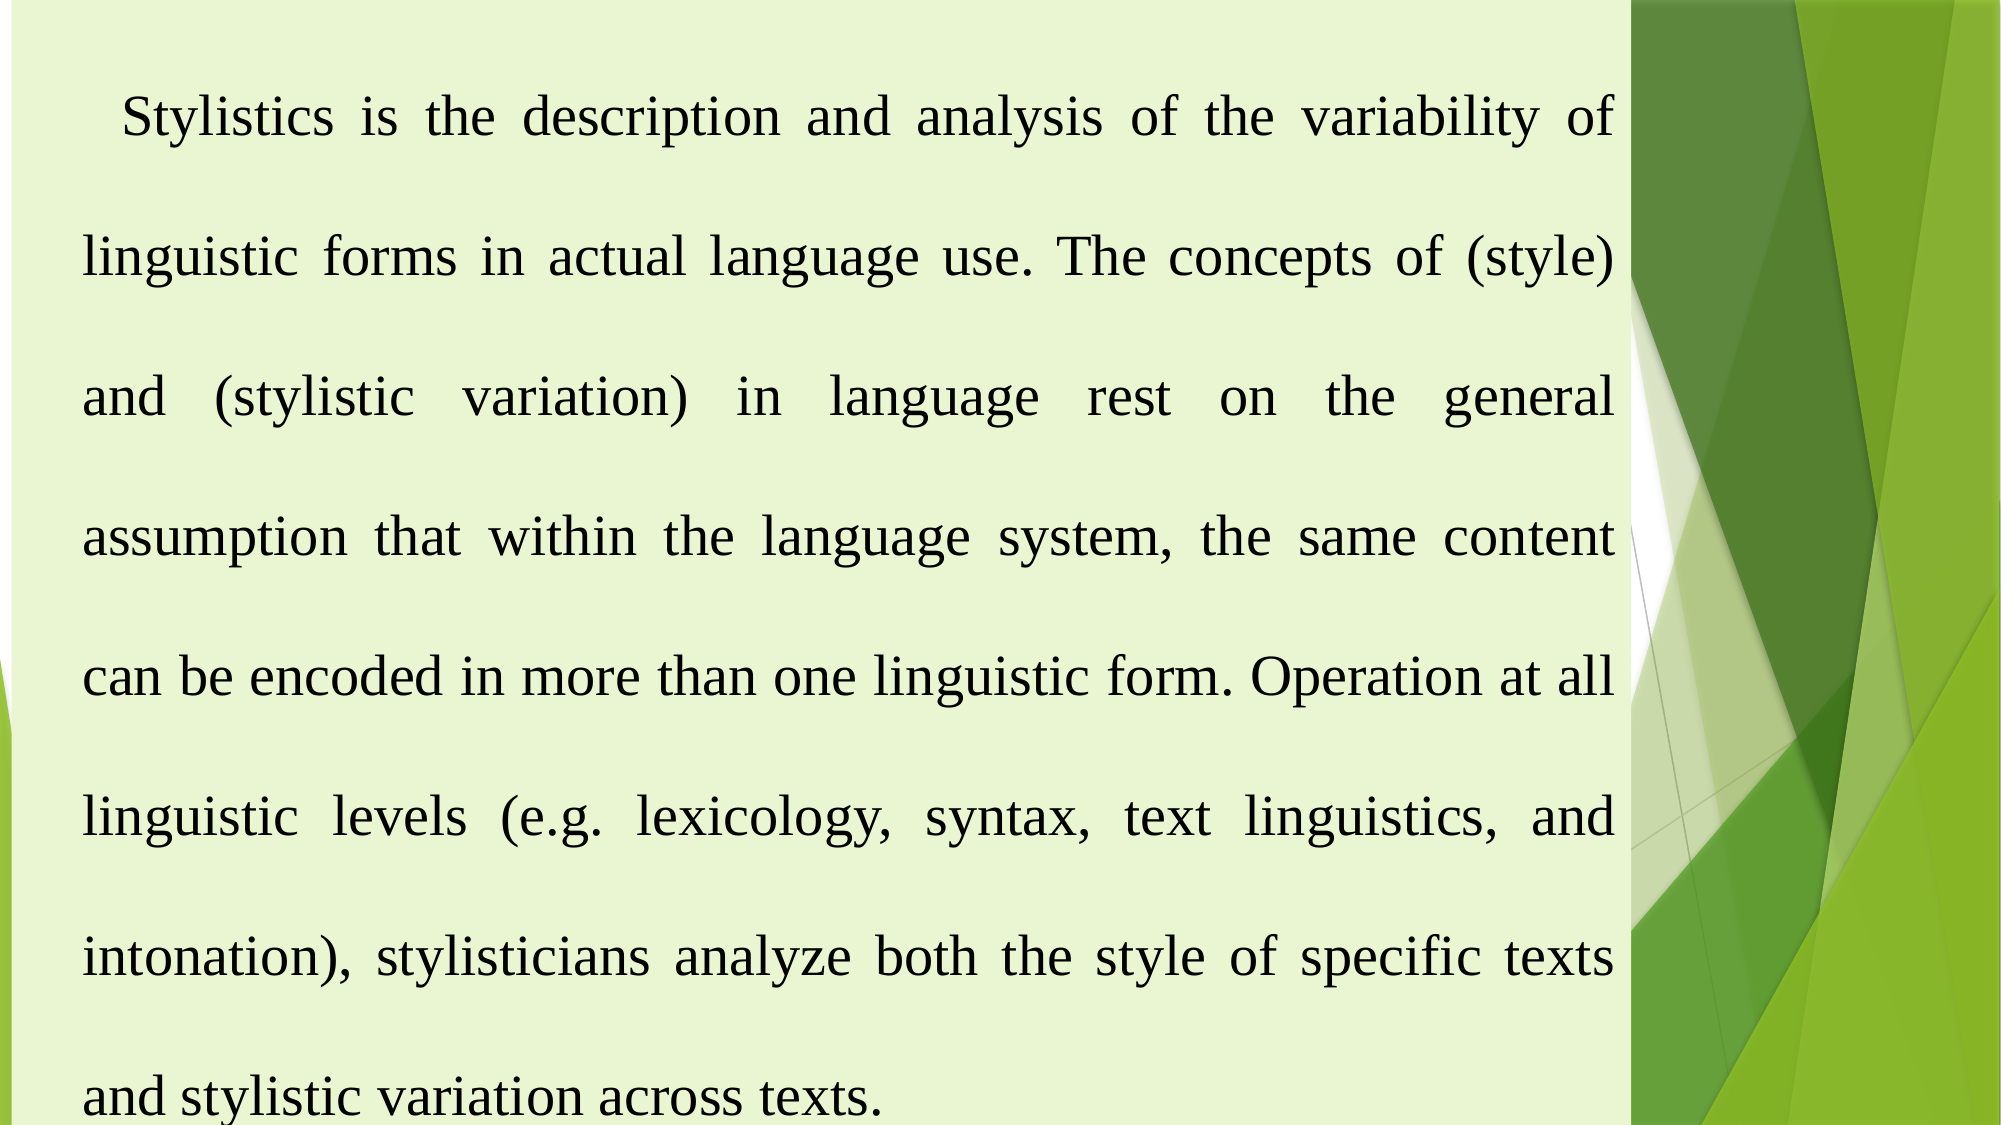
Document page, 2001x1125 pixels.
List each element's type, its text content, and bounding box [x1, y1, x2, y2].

text_box Stylistics is the description and analysis of the variability of linguistic forms in actual language use. The concepts of (style) and (stylistic variation) in language rest on the general assumption that within the language system, the same content can be encoded in more than one linguistic form. Operation at all linguistic levels (e.g. lexicology, syntax, text linguistics, and intonation), stylisticians analyze both the style of specific texts and stylistic variation across texts. [11, 0, 1632, 1125]
